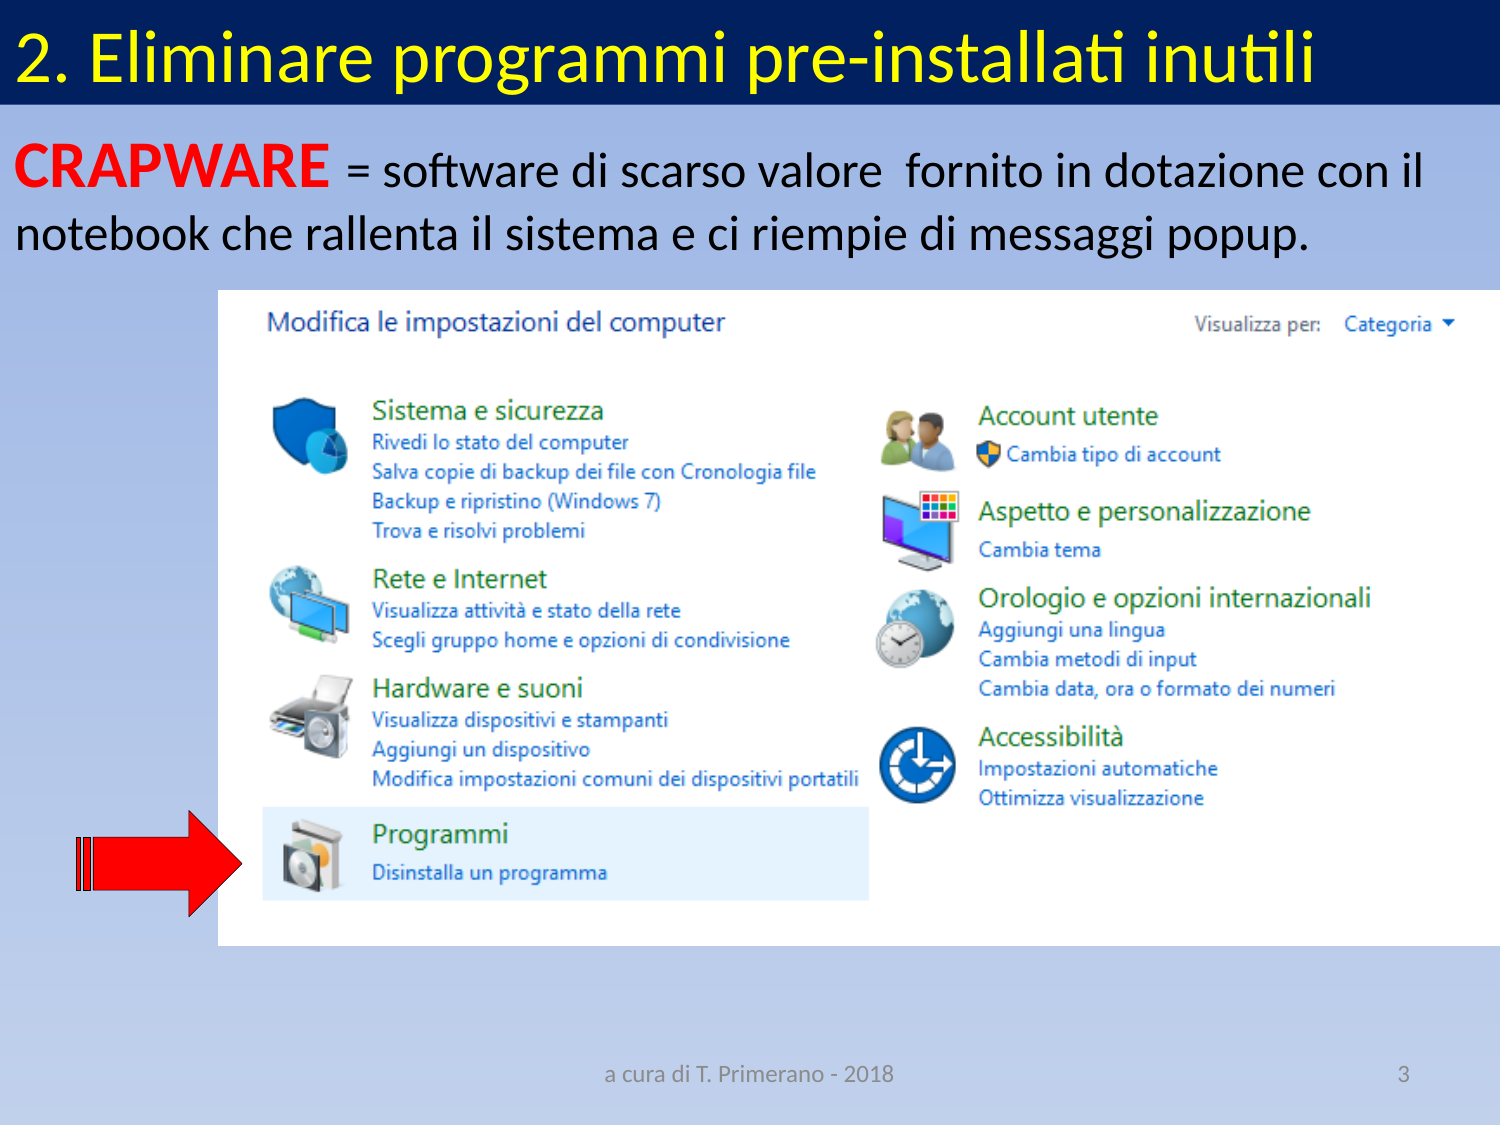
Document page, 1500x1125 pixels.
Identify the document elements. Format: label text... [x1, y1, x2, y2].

picture [218, 290, 1500, 946]
text_box 2. Eliminare programmi pre-installati inutili [0, 0, 1500, 105]
footer a cura di T. Primerano - 2018 [512, 1042, 988, 1103]
text_box CRAPWARE = software di scarso valore fornito in dotazione con il notebook che rallenta il sistema e ci riempie di messaggi popup. [0, 113, 1500, 269]
text_box [75, 808, 213, 919]
slide_number 3 [1074, 1042, 1425, 1103]
